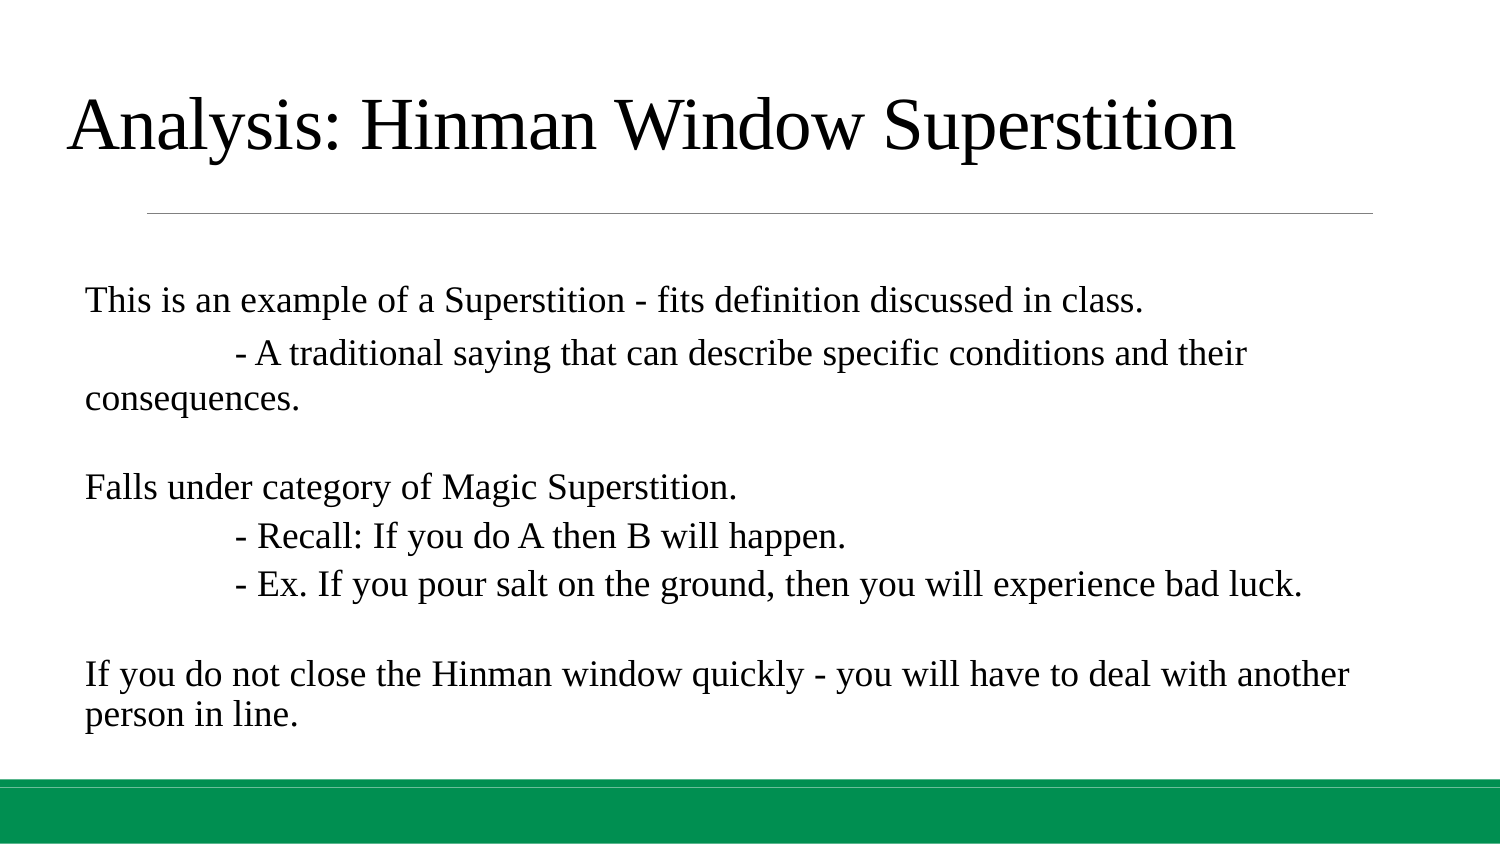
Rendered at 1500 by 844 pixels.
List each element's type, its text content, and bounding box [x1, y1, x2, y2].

list This is an example of a Superstition - fits definition discussed in class. - A traditional saying that can describe specific conditions and their consequences. Falls under category of Magic Superstition. - Recall: If you do A then B will happen. - Ex. If you pour salt on the ground, then you will experience bad luck. If you do not close the Hinman window quickly - you will have to deal with another person in line. [51, 189, 1449, 750]
title Analysis: Hinman Window Superstition [51, 72, 1449, 167]
